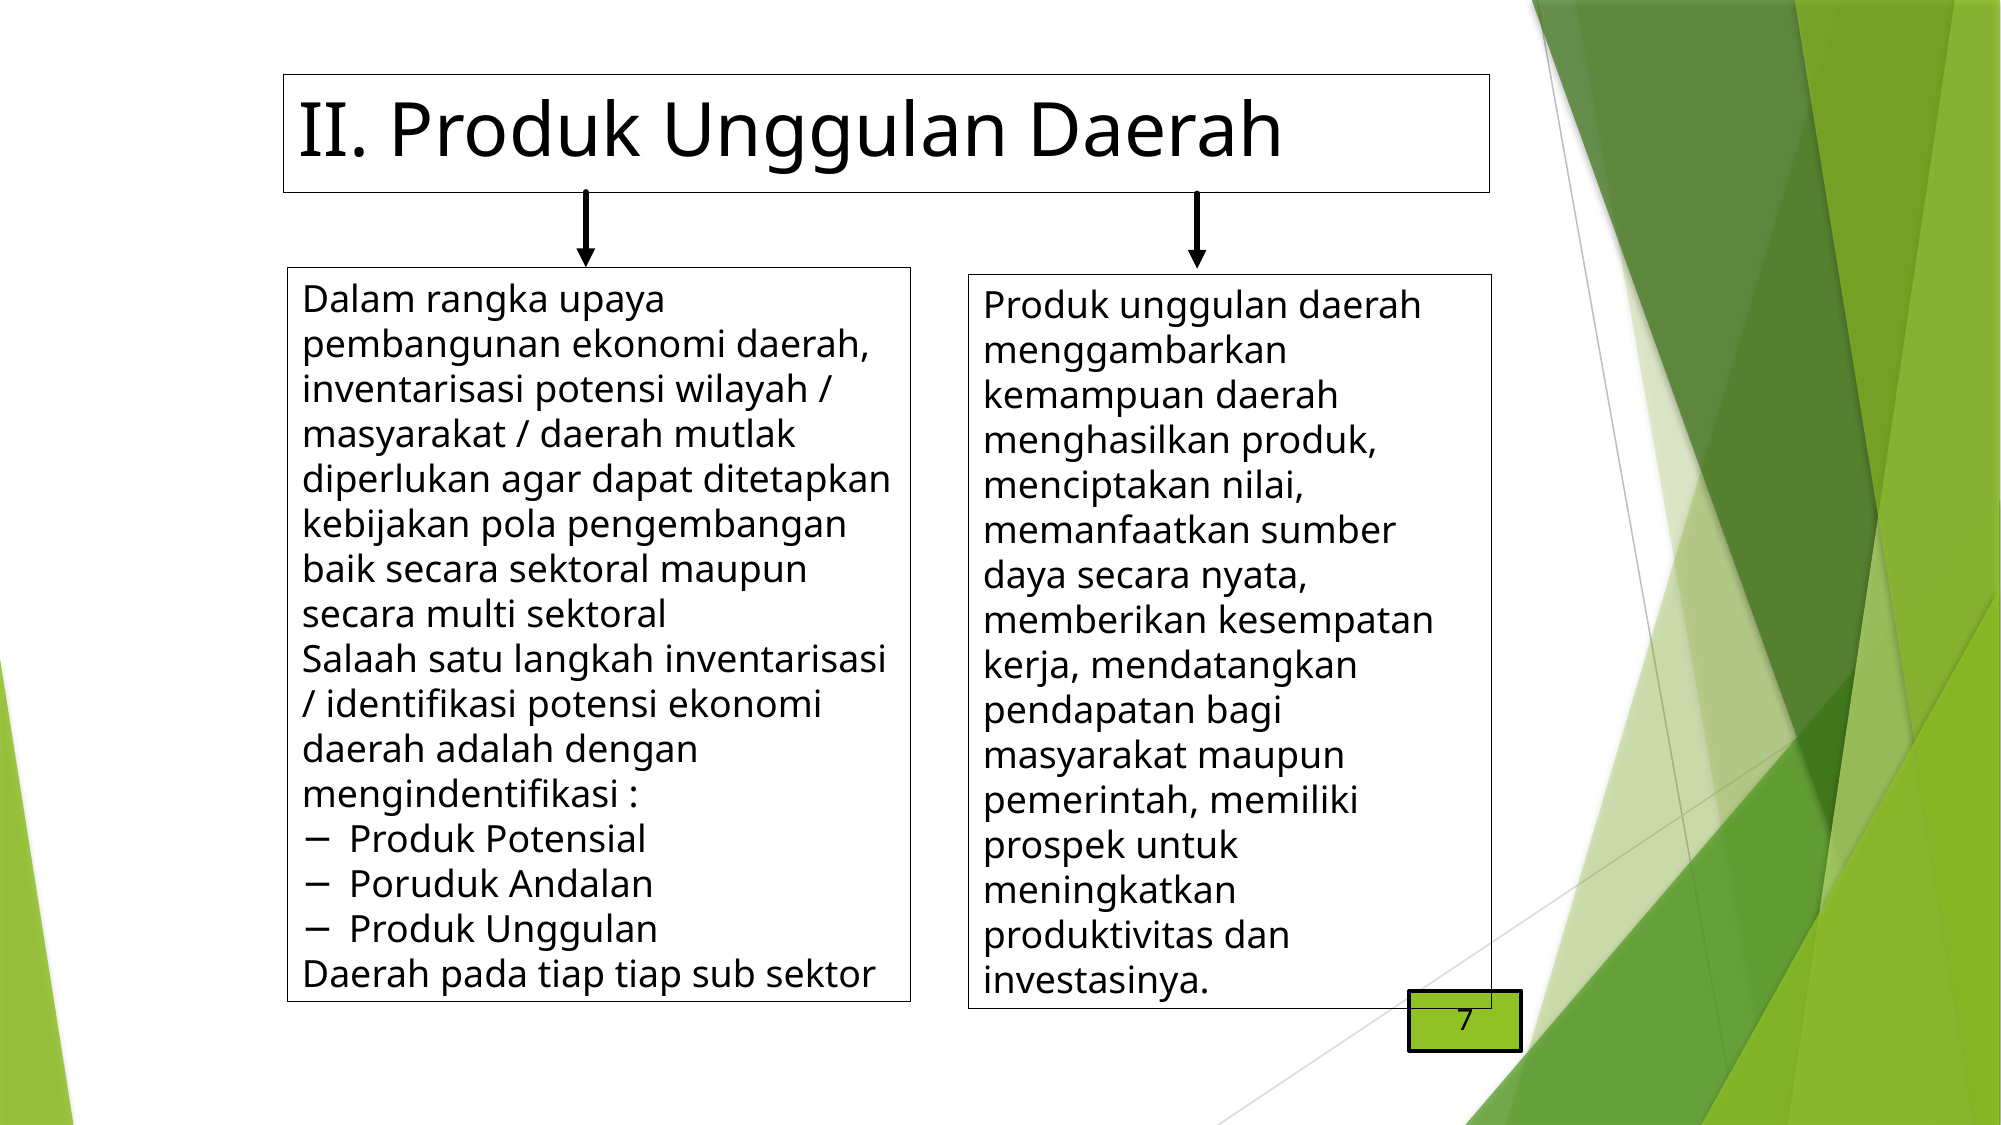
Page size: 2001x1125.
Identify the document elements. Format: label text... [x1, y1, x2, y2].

text_box Produk unggulan daerah menggambarkan kemampuan daerah menghasilkan produk, menciptakan nilai, memanfaatkan sumber daya secara nyata, memberikan kesempatan kerja, mendatangkan pendapatan bagi masyarakat maupun pemerintah, memiliki prospek untuk meningkatkan produktivitas dan investasinya. [968, 274, 1492, 1009]
title II. Produk Unggulan Daerah [283, 74, 1490, 193]
text_box Dalam rangka upaya pembangunan ekonomi daerah, inventarisasi potensi wilayah / masyarakat / daerah mutlak diperlukan agar dapat ditetapkan kebijakan pola pengembangan baik secara sektoral maupun secara multi sektoral Salaah satu langkah inventarisasi / identifikasi potensi ekonomi daerah adalah dengan mengindentifikasi : Produk Potensial Poruduk Andalan Produk Unggulan Daerah pada tiap tiap sub sektor [287, 267, 911, 1002]
slide_number 7 [1407, 989, 1523, 1053]
